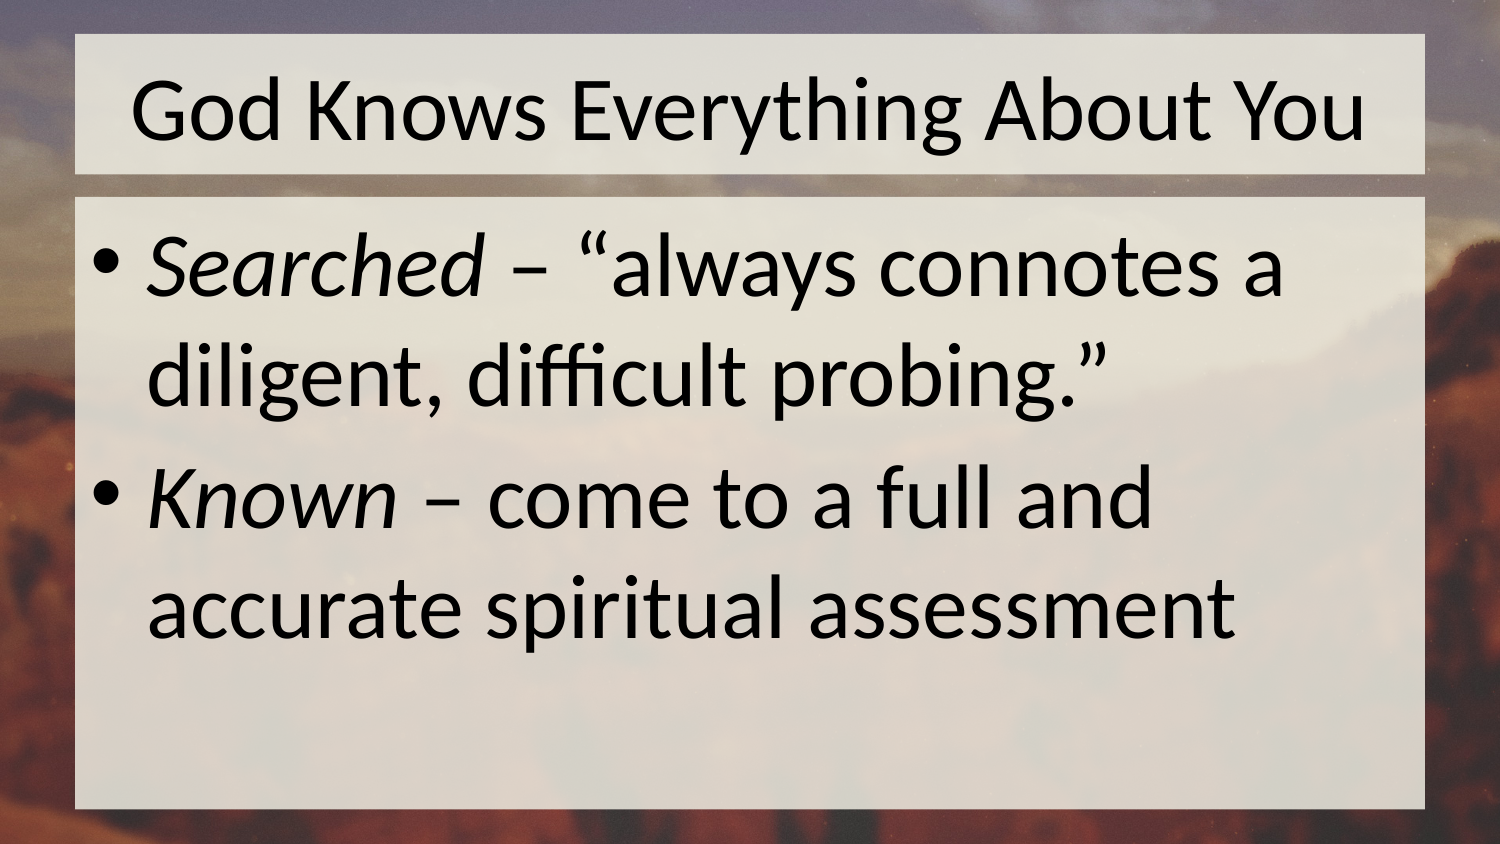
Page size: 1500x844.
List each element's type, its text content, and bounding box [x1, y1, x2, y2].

list Searched – “always connotes a diligent, difficult probing.” Known – come to a full and accurate spiritual assessment [75, 196, 1425, 810]
picture [0, 0, 1500, 844]
title God Knows Everything About You [75, 33, 1425, 175]
